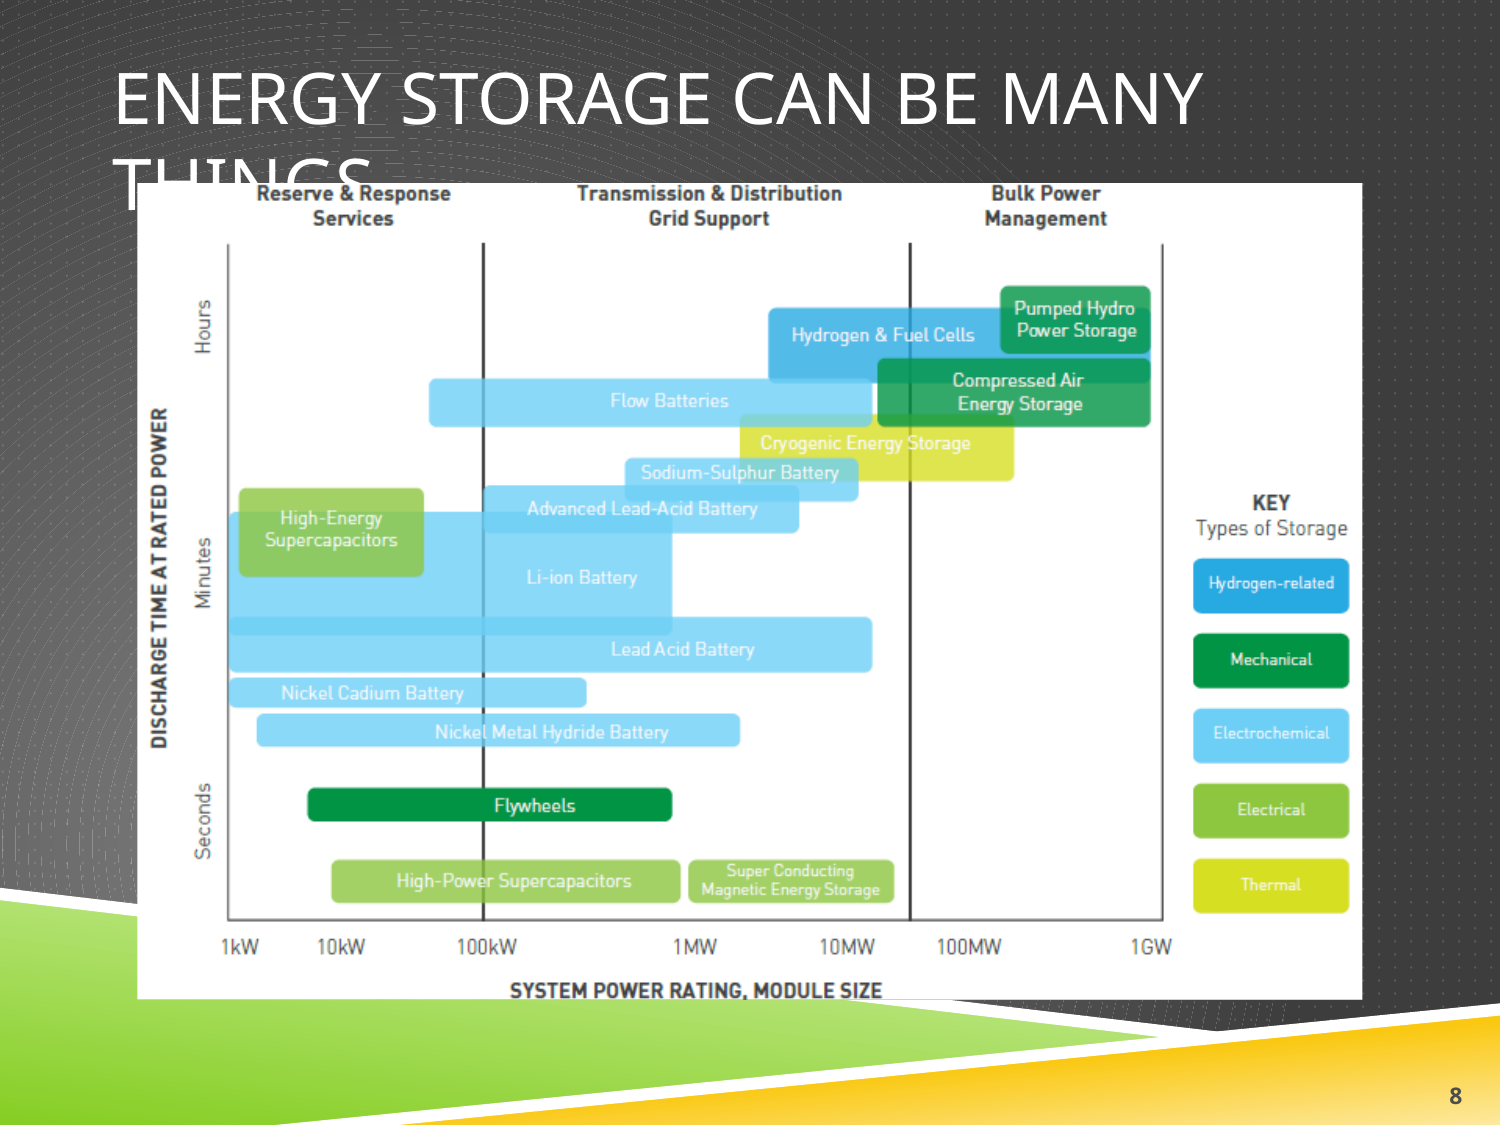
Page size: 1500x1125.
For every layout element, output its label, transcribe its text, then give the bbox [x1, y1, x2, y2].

title Energy storage CAN BE many things [112, 45, 1388, 233]
picture [137, 183, 1363, 1000]
slide_number 9 [1387, 1052, 1463, 1113]
